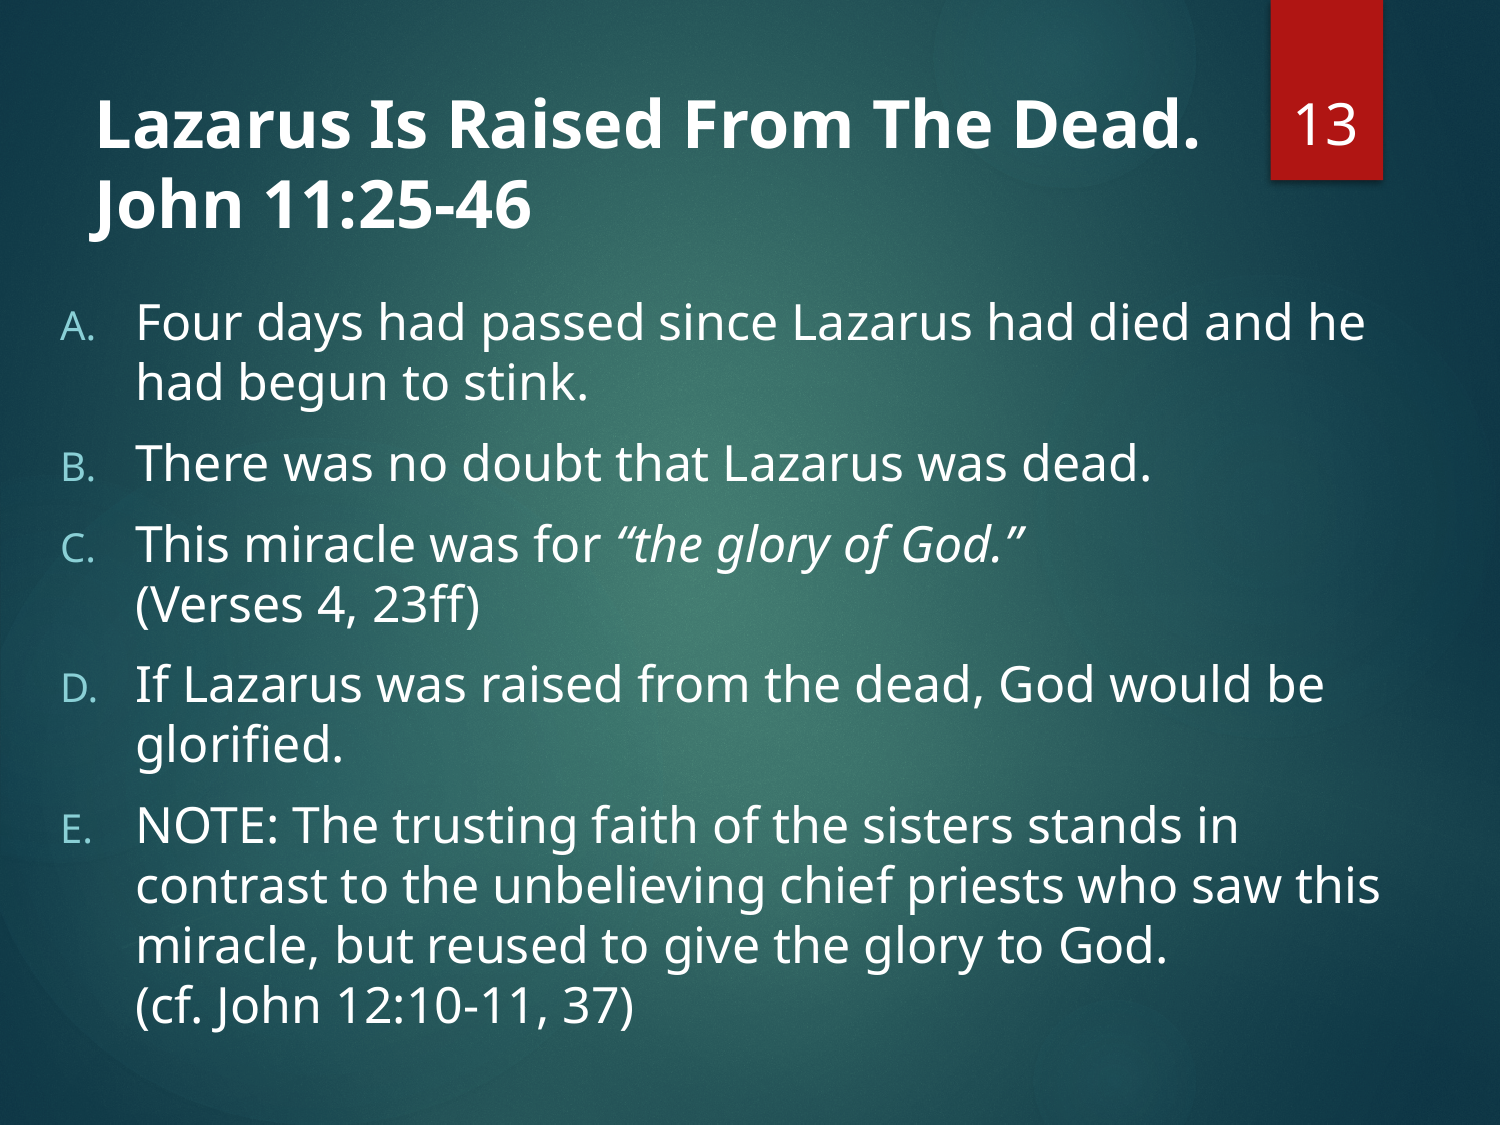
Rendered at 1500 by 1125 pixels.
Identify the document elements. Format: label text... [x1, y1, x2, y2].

title Lazarus Is Raised From The Dead. John 11:25-46 [79, 74, 1237, 278]
list Four days had passed since Lazarus had died and he had begun to stink. There was no doubt that Lazarus was dead. This miracle was for “the glory of God.” (Verses 4, 23ff) If Lazarus was raised from the dead, God would be glorified. NOTE: The trusting faith of the sisters stands in contrast to the unbelieving chief priests who saw this miracle, but reused to give the glory to God. (cf. John 12:10-11, 37) [45, 282, 1430, 1042]
slide_number 13 [1273, 48, 1378, 175]
